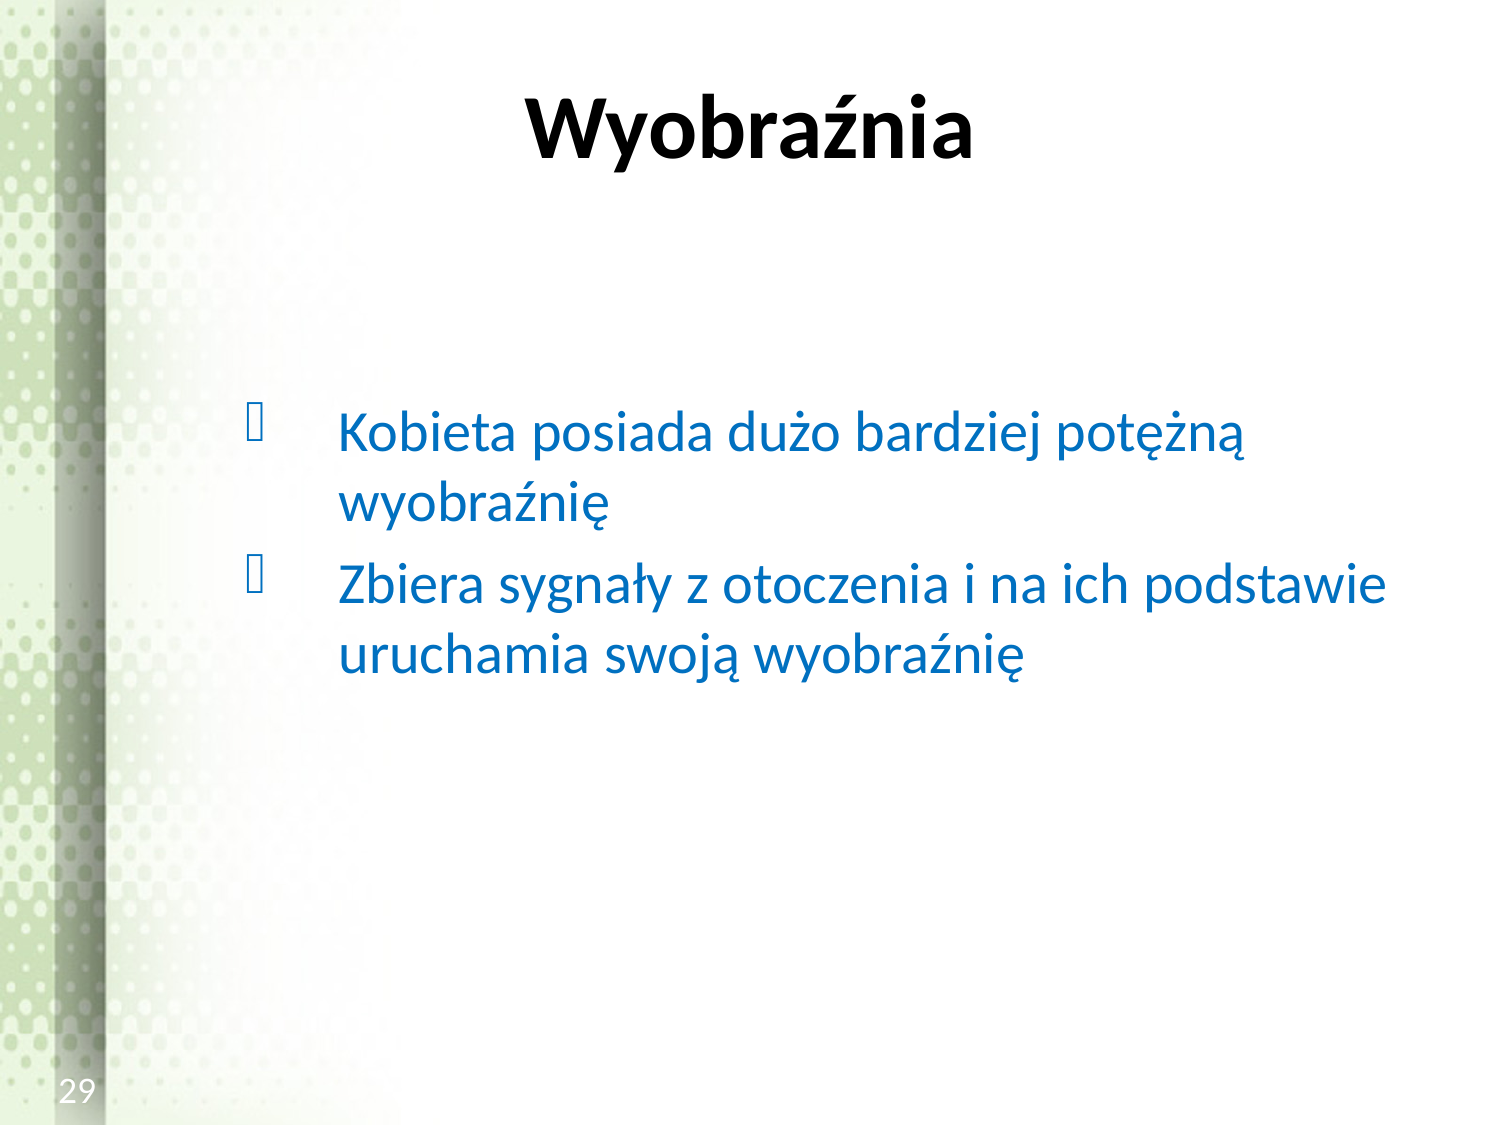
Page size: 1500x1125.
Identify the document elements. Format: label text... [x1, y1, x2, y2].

text_box Kobieta posiada dużo bardziej potężną wyobraźnię Zbiera sygnały z otoczenia i na ich podstawie uruchamia swoją wyobraźnię [230, 385, 1471, 1024]
picture [0, 0, 1500, 1125]
title Wyobraźnia [103, 59, 1397, 278]
